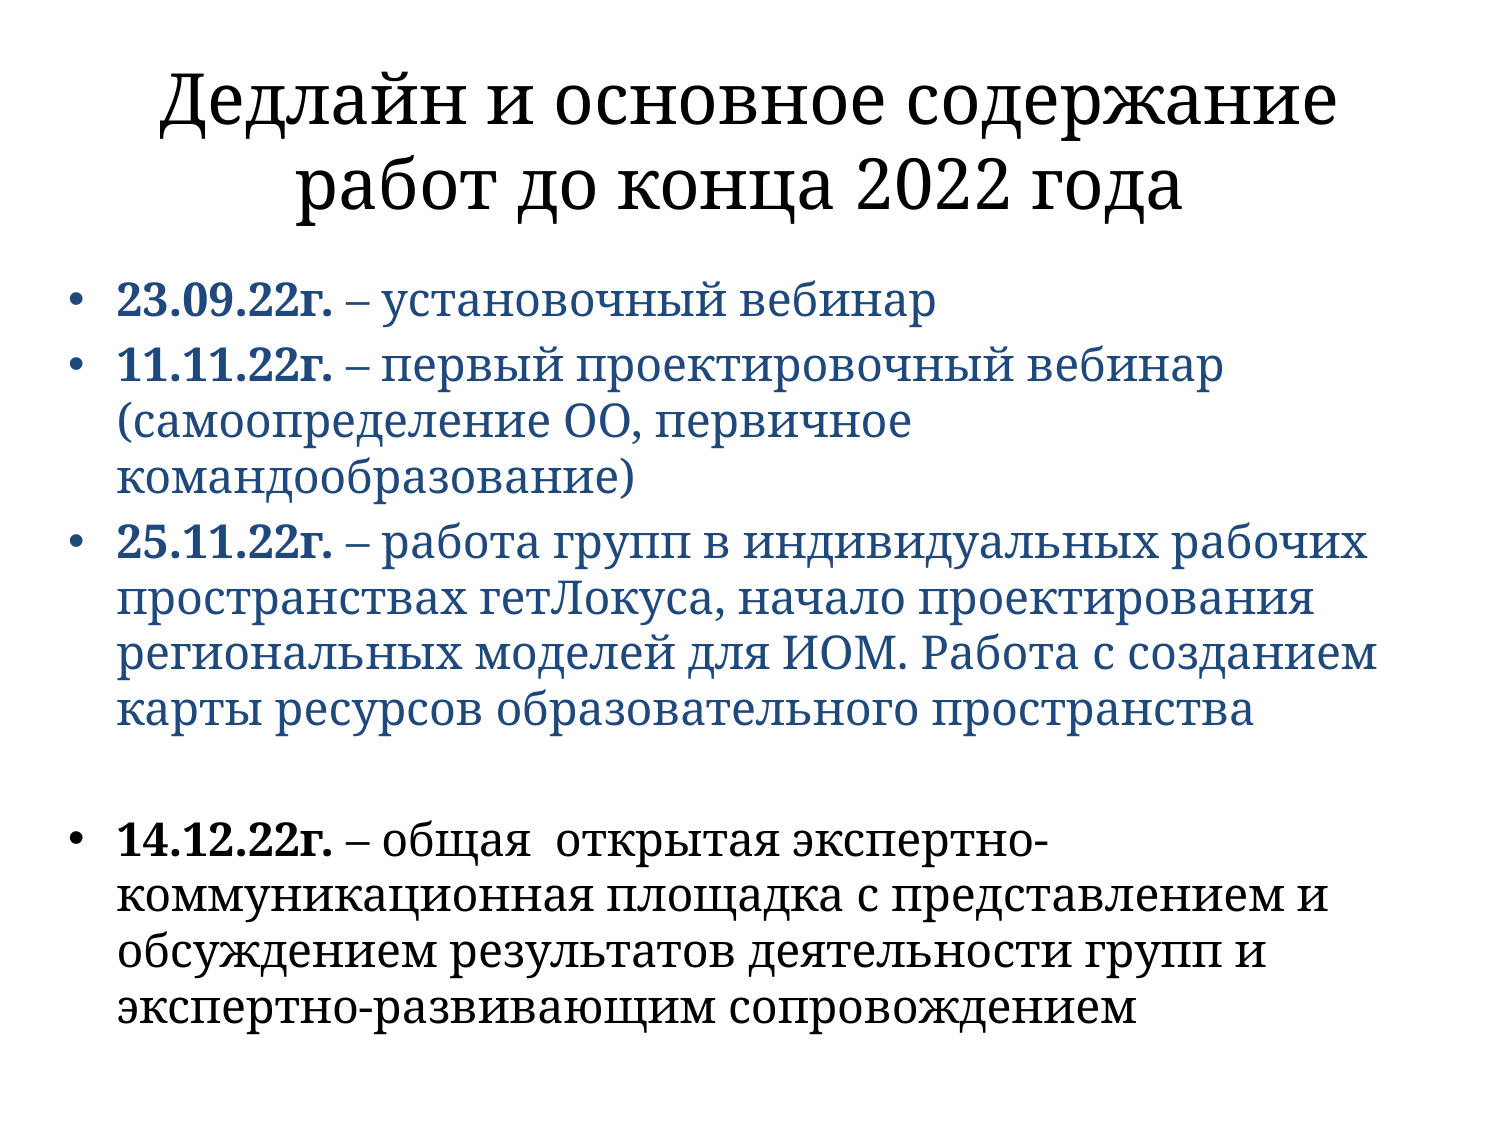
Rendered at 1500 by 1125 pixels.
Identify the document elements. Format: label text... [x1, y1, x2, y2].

list 23.09.22г. – установочный вебинар 11.11.22г. – первый проектировочный вебинар (самоопределение ОО, первичное командообразование) 25.11.22г. – работа групп в индивидуальных рабочих пространствах гетЛокуса, начало проектирования региональных моделей для ИОМ. Работа с созданием карты ресурсов образовательного пространства 14.12.22г. – общая открытая экспертно-коммуникационная площадка с представлением и обсуждением результатов деятельности групп и экспертно-развивающим сопровождением [53, 262, 1459, 1059]
title Дедлайн и основное содержание работ до конца 2022 года [75, 45, 1425, 233]
